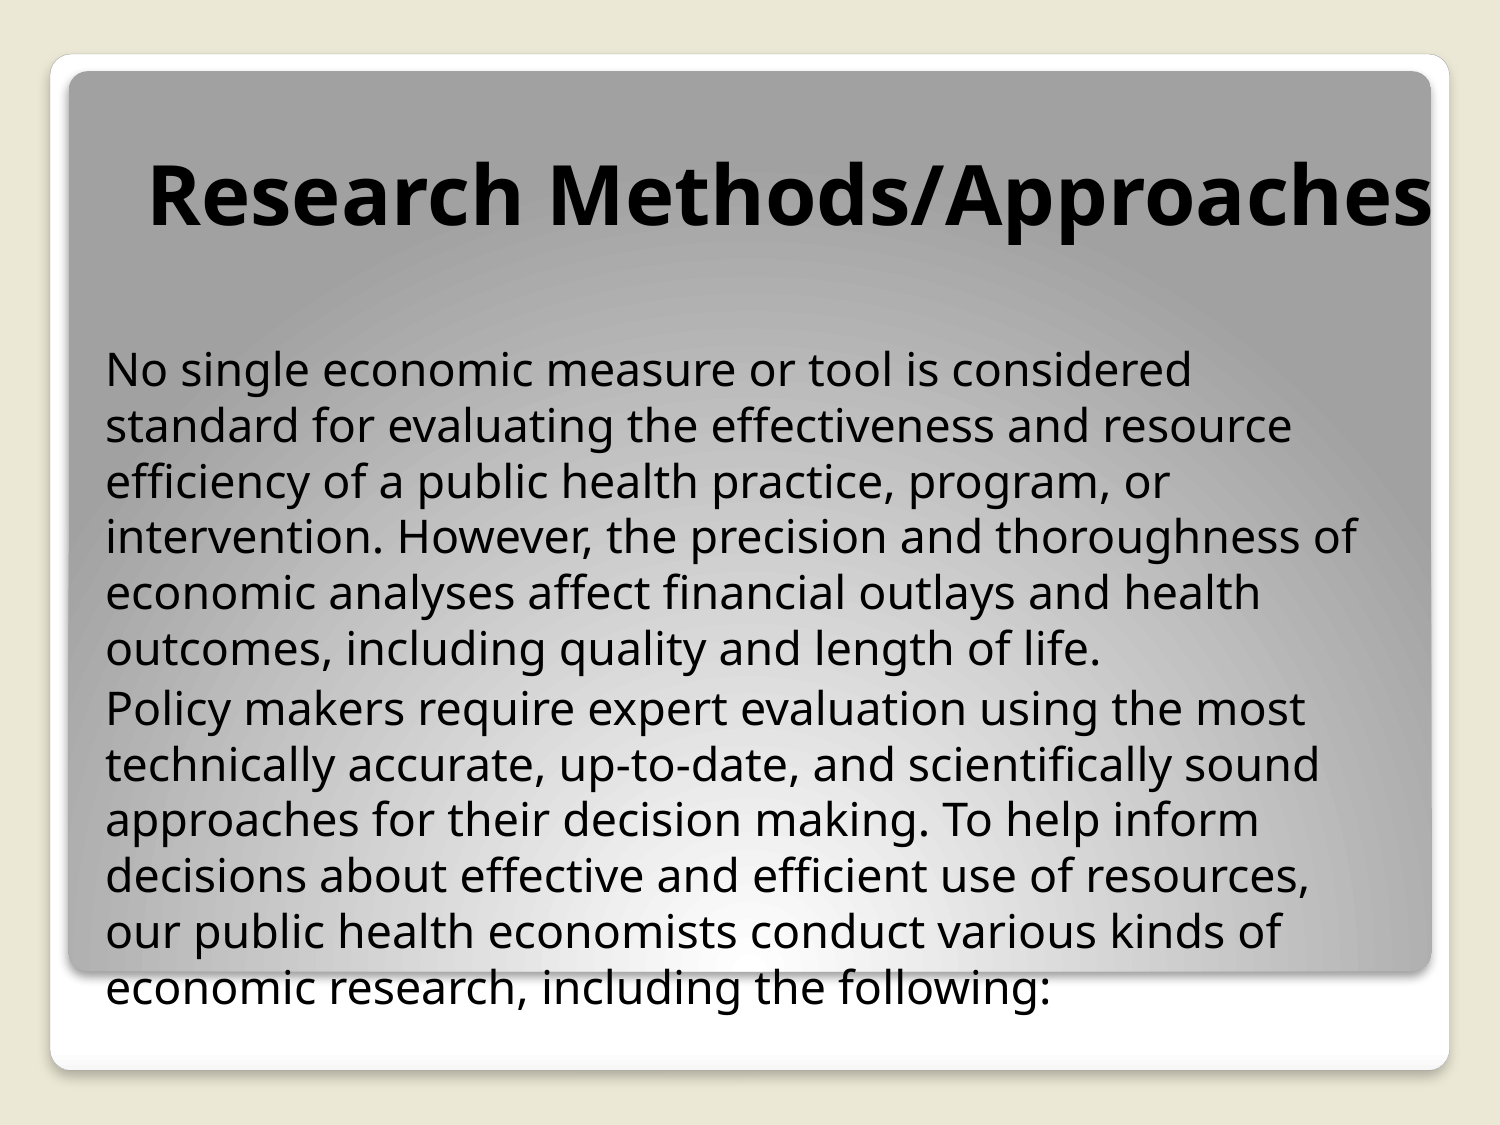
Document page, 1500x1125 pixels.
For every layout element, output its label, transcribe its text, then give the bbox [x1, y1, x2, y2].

title Research Methods/Approaches [75, 75, 1450, 250]
list No single economic measure or tool is considered standard for evaluating the effectiveness and resource efficiency of a public health practice, program, or intervention. However, the precision and thoroughness of economic analyses affect financial outlays and health outcomes, including quality and length of life. Policy makers require expert evaluation using the most technically accurate, up-to-date, and scientifically sound approaches for their decision making. To help inform decisions about effective and efficient use of resources, our public health economists conduct various kinds of economic research, including the following: [75, 324, 1413, 1038]
